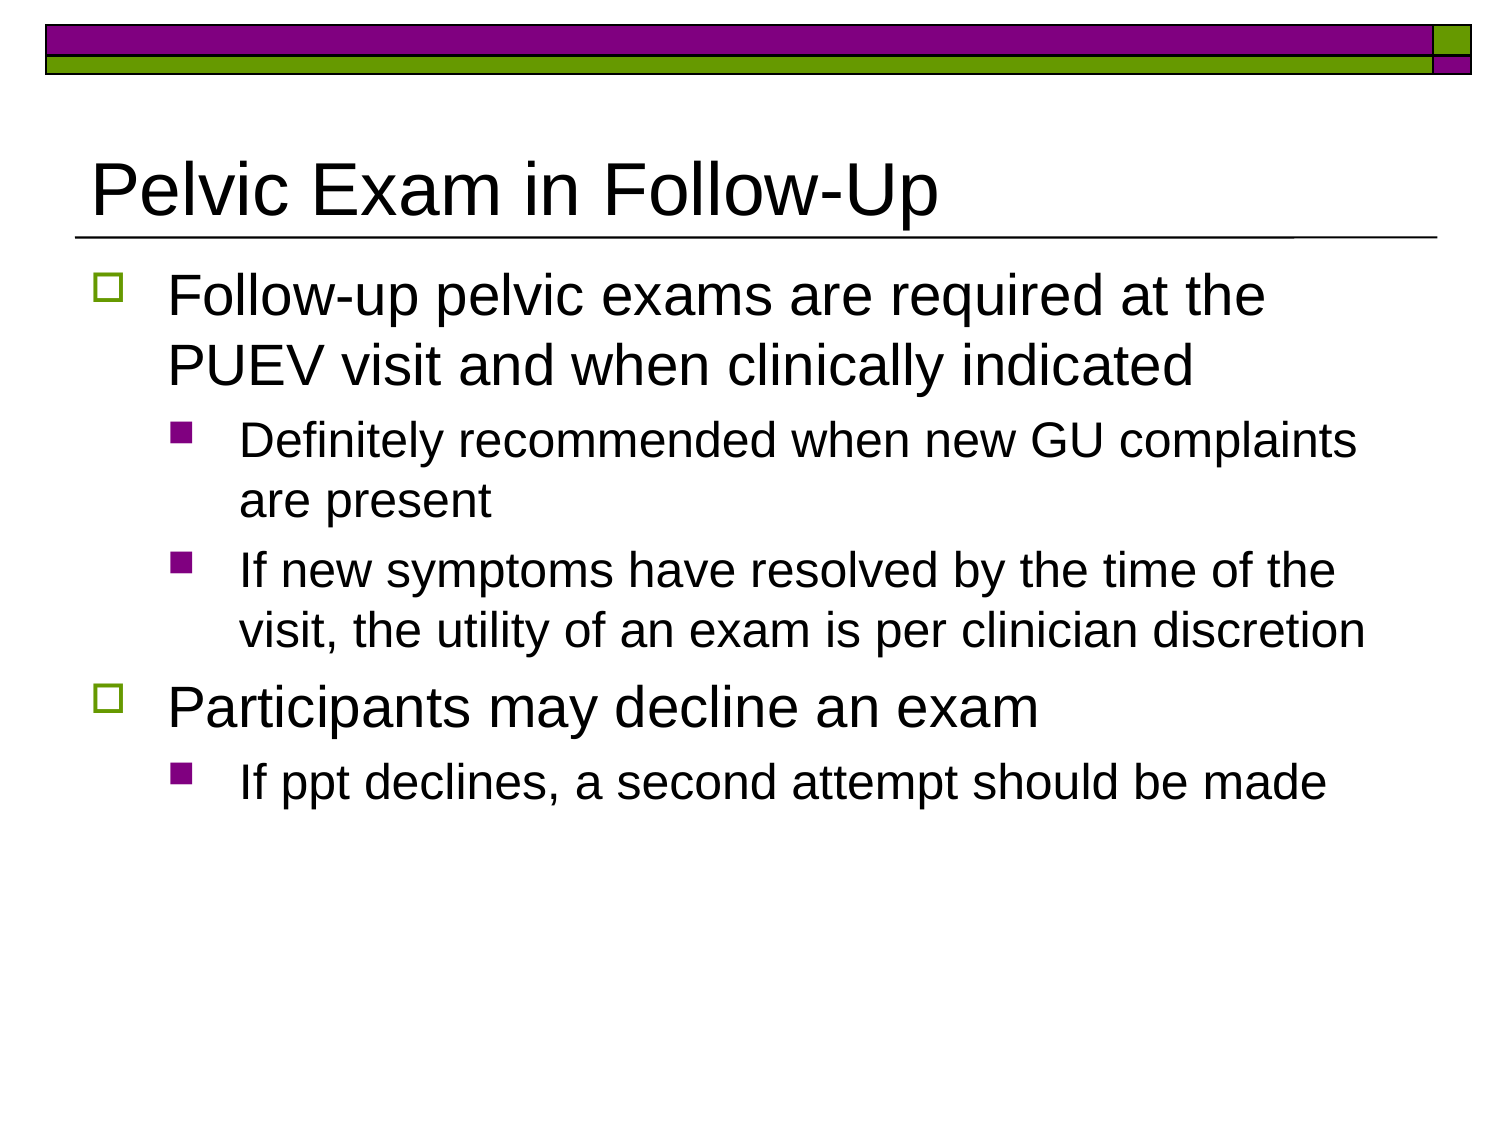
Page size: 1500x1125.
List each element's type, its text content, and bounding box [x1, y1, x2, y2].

title Pelvic Exam in Follow-Up [75, 50, 1425, 238]
list Follow-up pelvic exams are required at the PUEV visit and when clinically indicated Definitely recommended when new GU complaints are present If new symptoms have resolved by the time of the visit, the utility of an exam is per clinician discretion Participants may decline an exam If ppt declines, a second attempt should be made [75, 249, 1425, 956]
